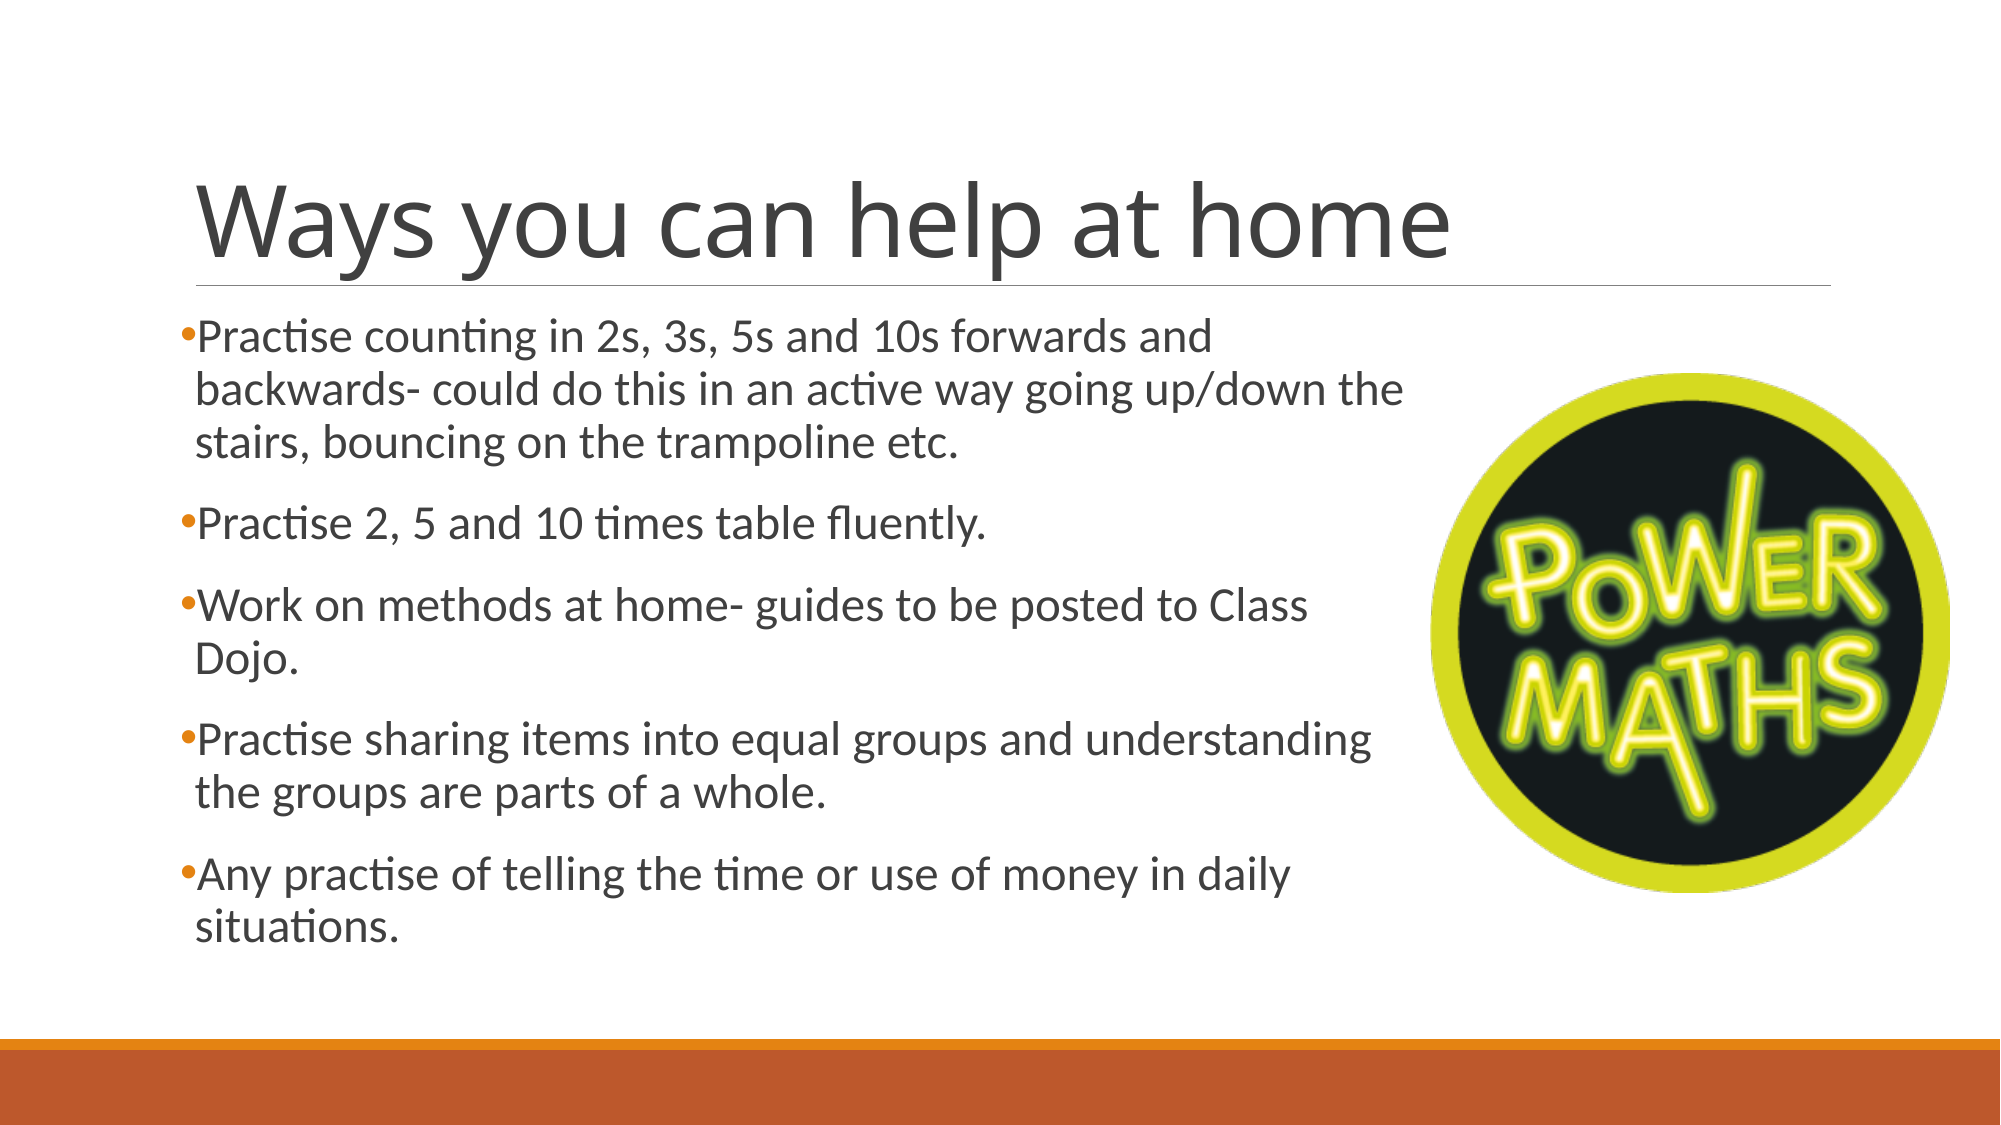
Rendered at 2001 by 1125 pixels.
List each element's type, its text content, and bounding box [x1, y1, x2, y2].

picture [1430, 372, 1950, 893]
title Ways you can help at home [180, 47, 1830, 285]
list Practise counting in 2s, 3s, 5s and 10s forwards and backwards- could do this in an active way going up/down the stairs, bouncing on the trampoline etc. Practise 2, 5 and 10 times table fluently. Work on methods at home- guides to be posted to Class Dojo. Practise sharing items into equal groups and understanding the groups are parts of a whole. Any practise of telling the time or use of money in daily situations. [180, 302, 1411, 963]
